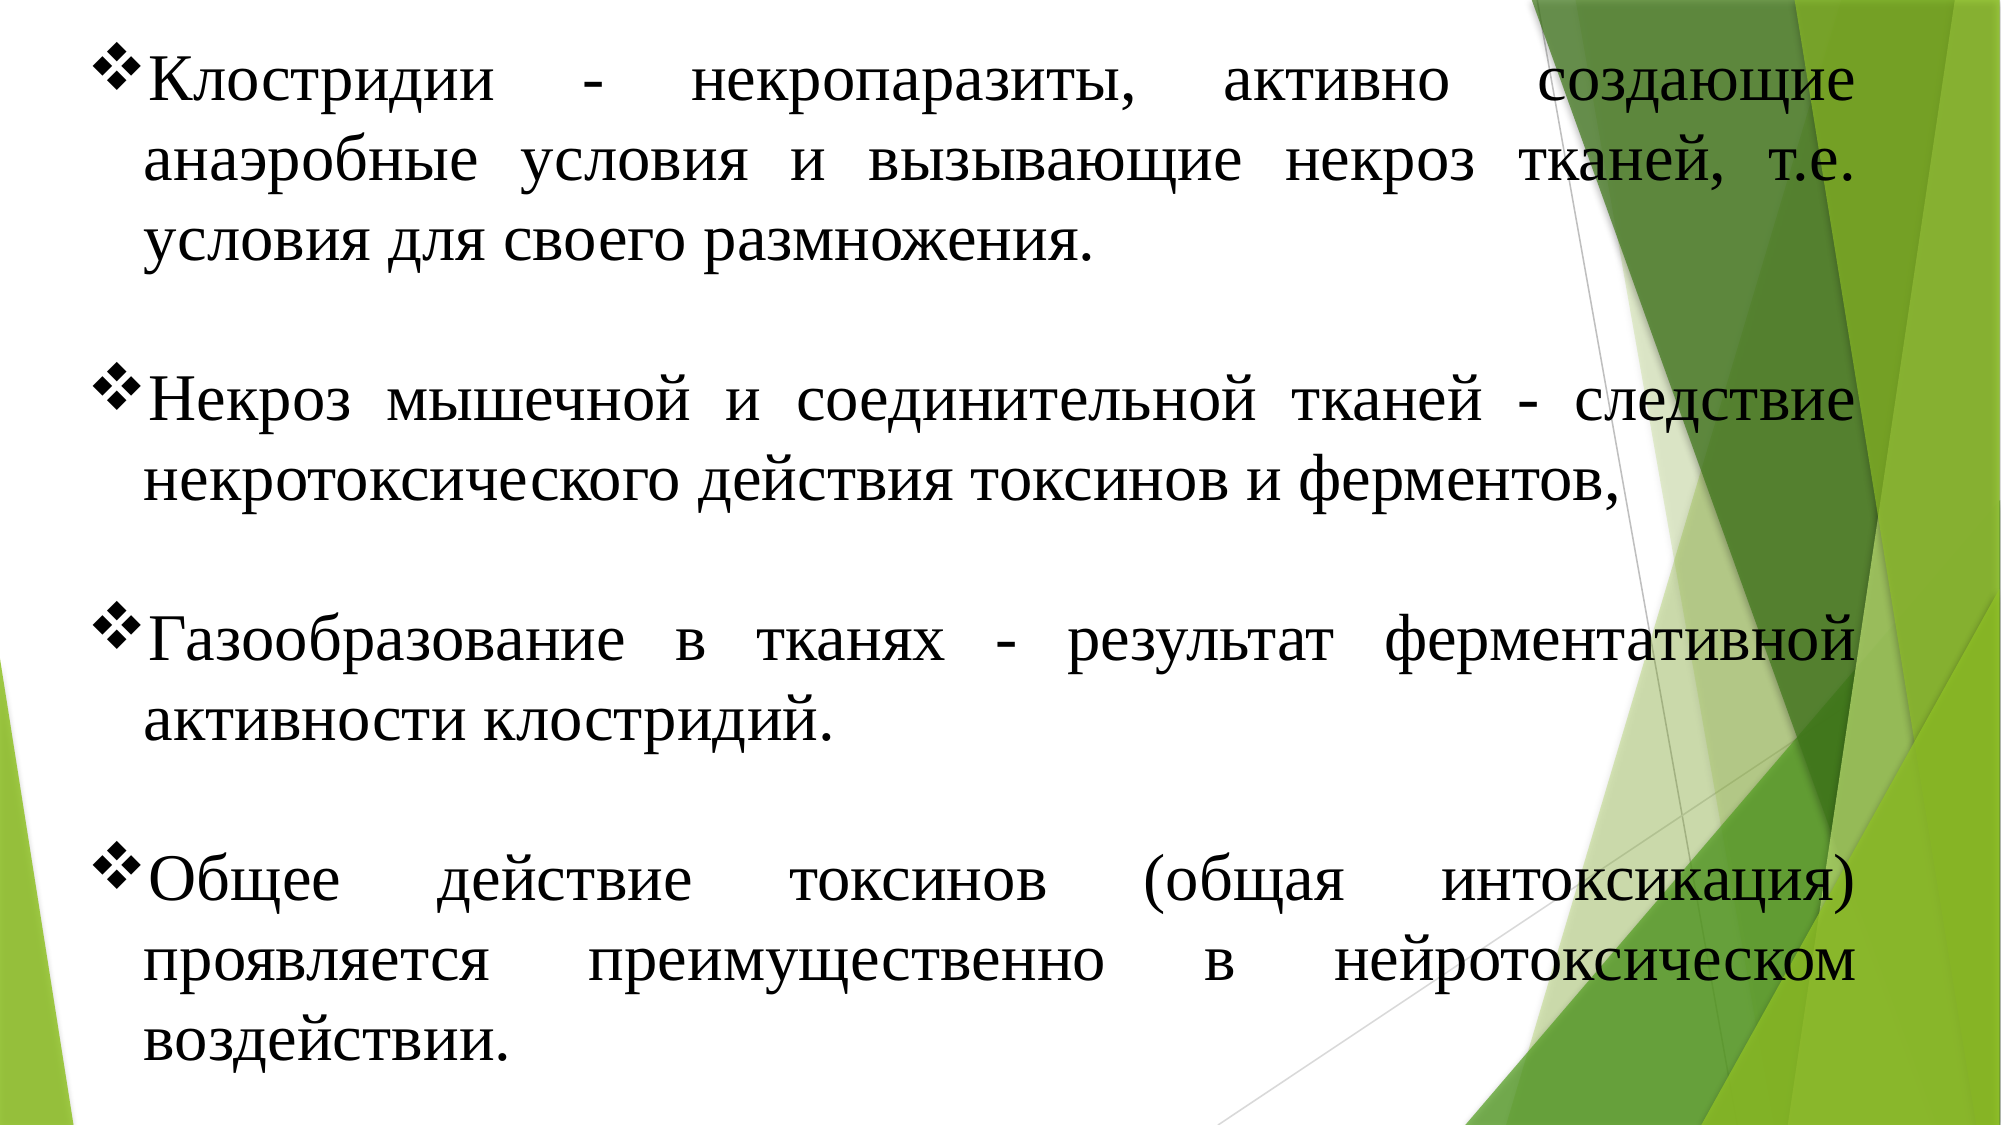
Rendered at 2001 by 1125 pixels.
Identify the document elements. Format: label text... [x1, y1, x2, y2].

text_box Клостридии - некропаразиты, активно создающие анаэробные условия и вызывающие некроз тканей, т.е. условия для своего размножения. Некроз мышечной и соединительной тканей - следствие некротоксического действия токсинов и ферментов, Газообразование в тканях - результат ферментативной активности клостридий. Общее действие токсинов (общая интоксикация) проявляется преимущественно в нейротоксическом воздействии. [72, 26, 1873, 1081]
